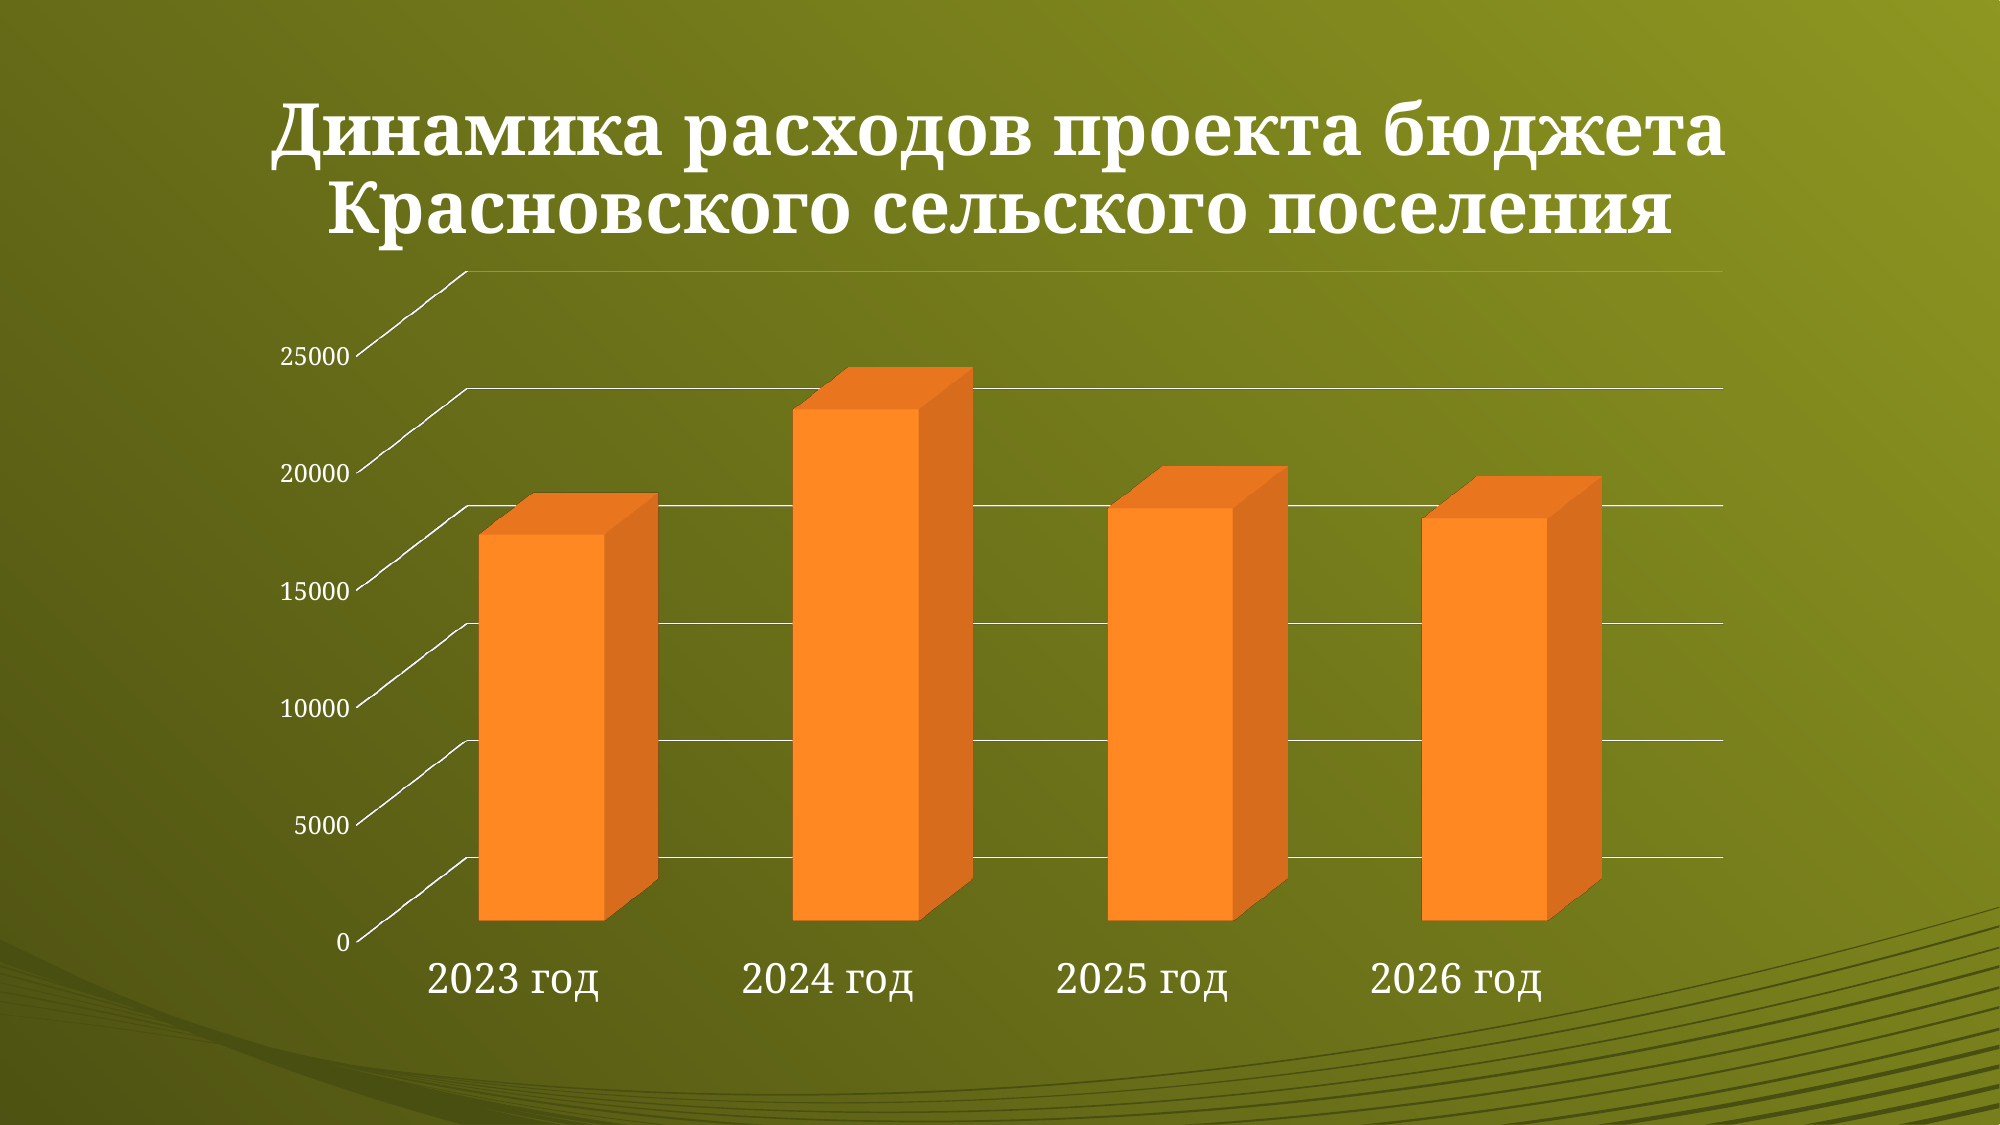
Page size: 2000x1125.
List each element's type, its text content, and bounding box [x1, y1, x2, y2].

chart [249, 256, 1750, 1024]
title Динамика расходов проекта бюджета Красновского сельского поселения [249, 65, 1750, 250]
